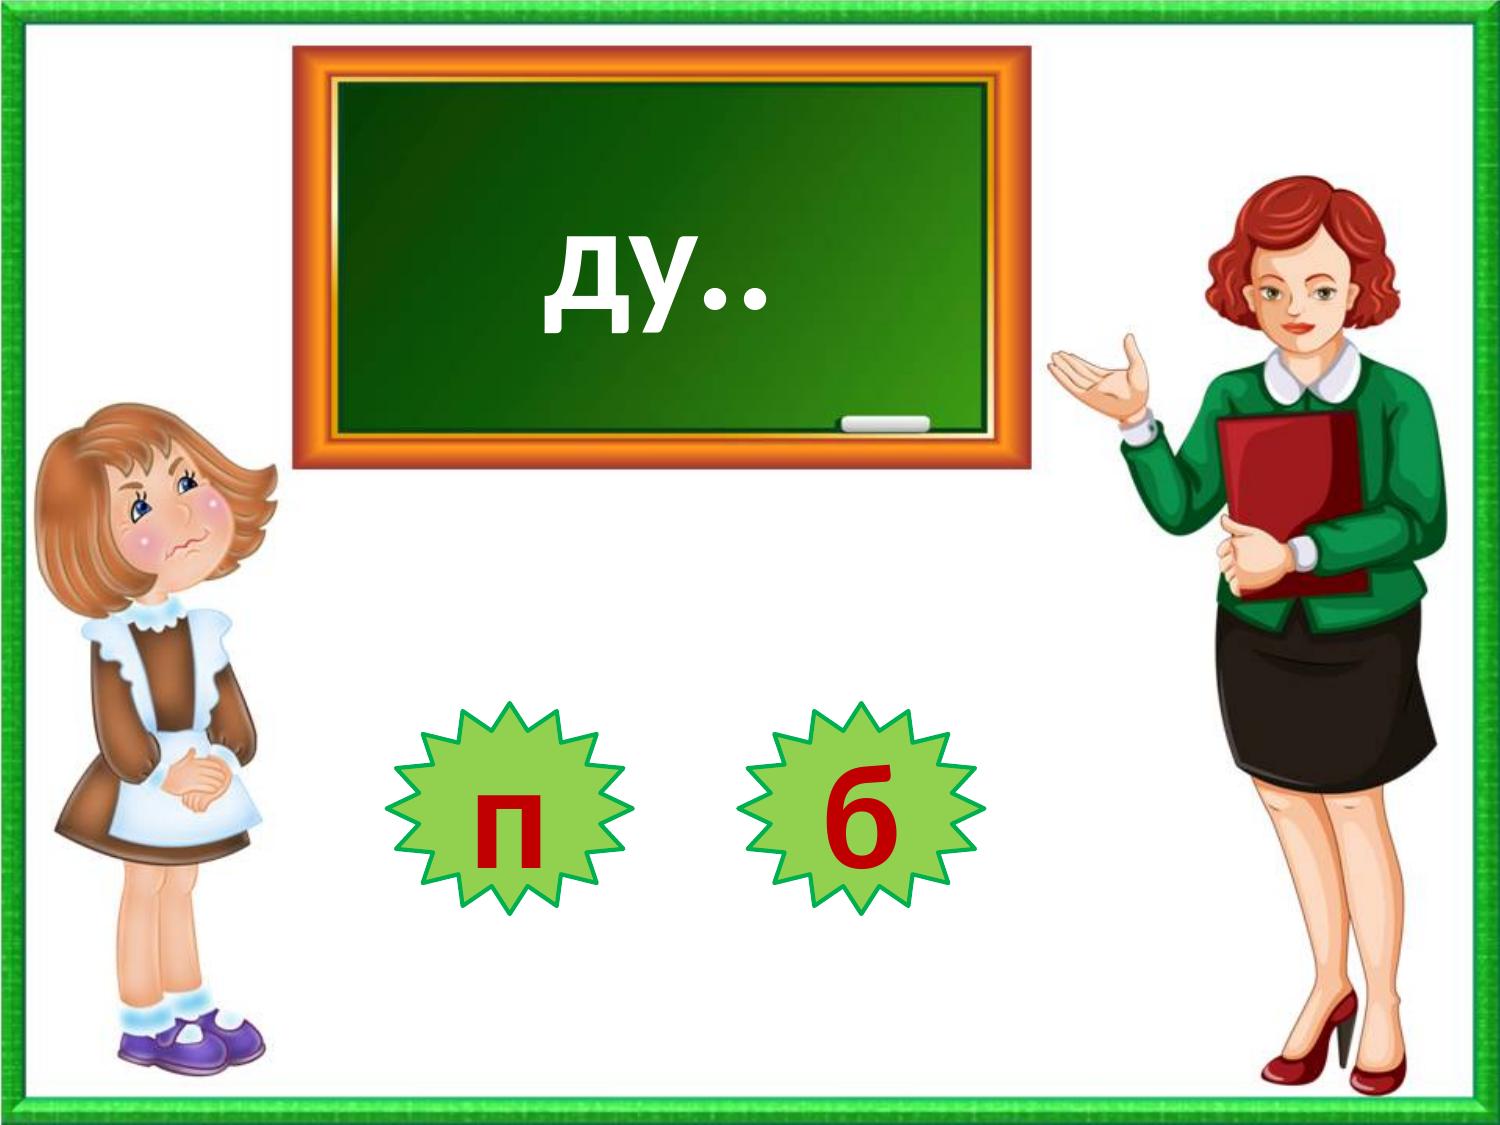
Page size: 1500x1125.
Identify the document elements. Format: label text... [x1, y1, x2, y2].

text_box п [384, 700, 635, 917]
text_box ду.. [528, 152, 790, 348]
picture [0, 0, 1500, 1125]
text_box б [736, 700, 987, 917]
